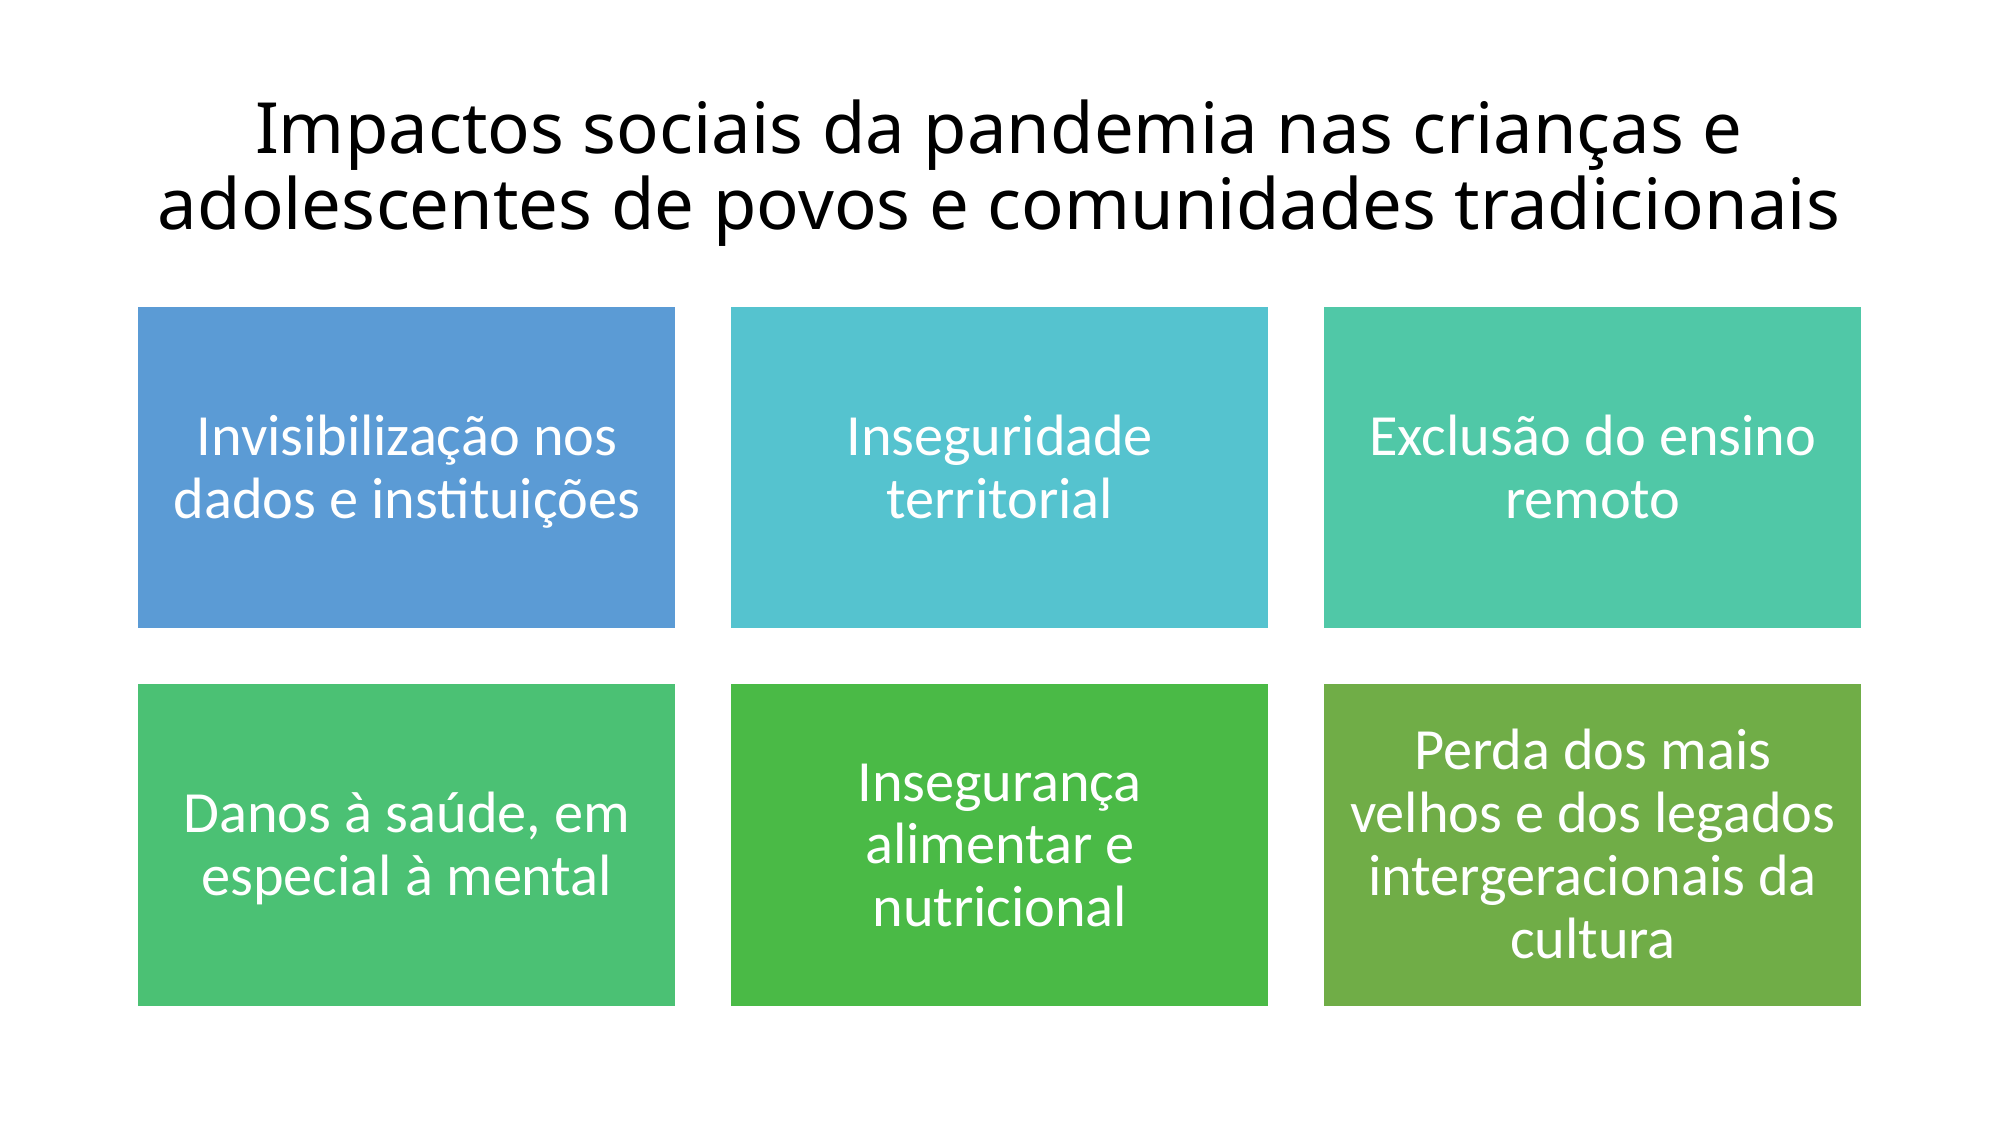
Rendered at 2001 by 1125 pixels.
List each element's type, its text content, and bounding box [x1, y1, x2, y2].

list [137, 299, 1863, 1014]
title Impactos sociais da pandemia nas crianças e adolescentes de povos e comunidades tradicionais [137, 59, 1863, 278]
